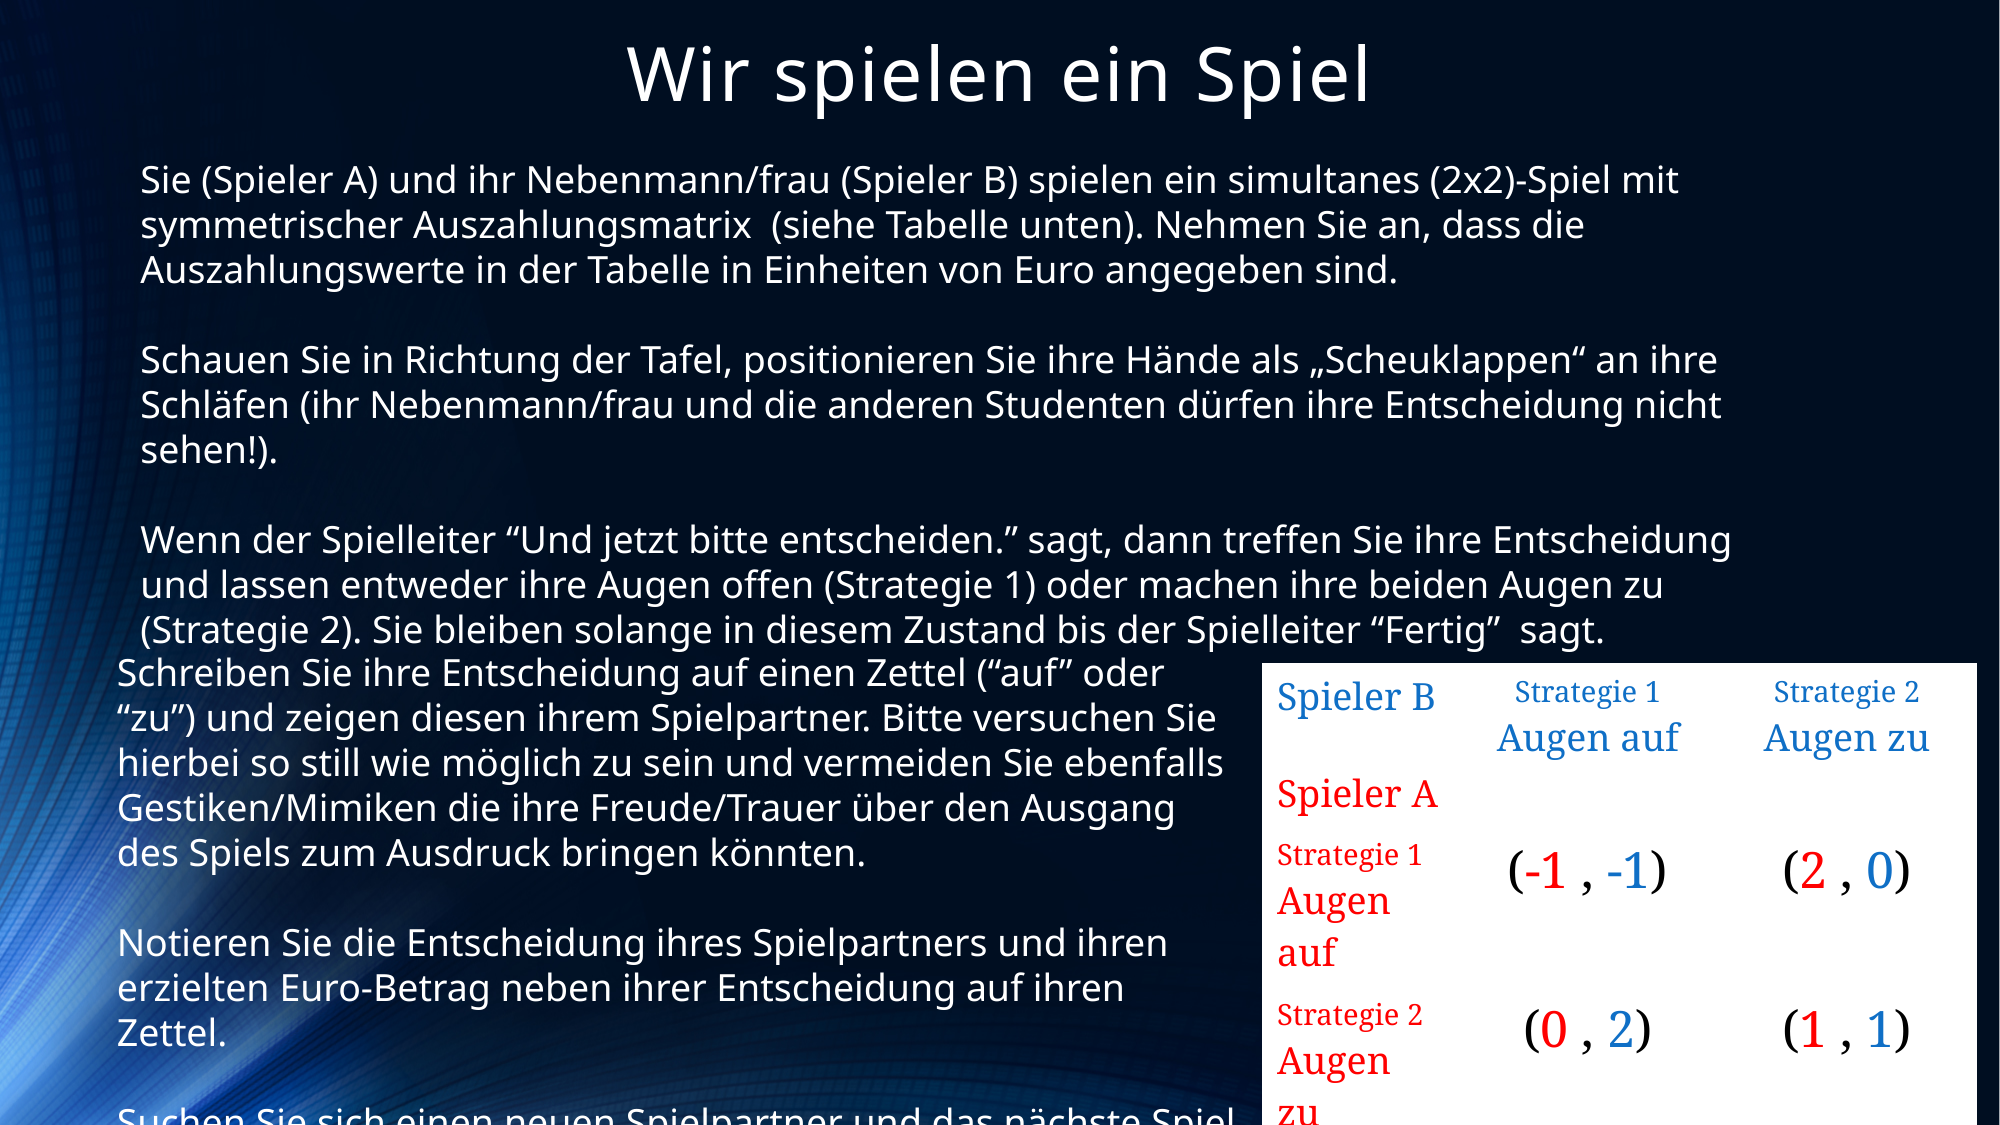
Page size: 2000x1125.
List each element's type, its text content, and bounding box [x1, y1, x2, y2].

picture [0, 0, 2000, 1125]
table_header Strategie 1 Augen auf [1458, 663, 1717, 826]
table_cell (2 , 0) [1717, 826, 1977, 985]
table_cell (-1 , -1) [1458, 826, 1717, 985]
table_cell Strategie 1 Augen auf [1262, 826, 1458, 985]
text_box Schreiben Sie ihre Entscheidung auf einen Zettel (“auf” oder “zu”) und zeigen diesen ihrem Spielpartner. Bitte versuchen Sie hierbei so still wie möglich zu sein und vermeiden Sie ebenfalls Gestiken/Mimiken die ihre Freude/Trauer über den Ausgang des Spiels zum Ausdruck bringen könnten. Notieren Sie die Entscheidung ihres Spielpartners und ihren erzielten Euro-Betrag neben ihrer Entscheidung auf ihren Zettel. Suchen Sie sich einen neuen Spielpartner und das nächste Spiel beginnt. [102, 641, 1260, 1125]
table_header Strategie 2 Augen zu [1717, 663, 1977, 826]
table_cell (1 , 1) [1717, 985, 1977, 1125]
table_cell (0 , 2) [1458, 985, 1717, 1125]
table_cell Strategie 2 Augen zu [1262, 985, 1458, 1125]
title Wir spielen ein Spiel [249, 19, 1750, 126]
text_box Sie (Spieler A) und ihr Nebenmann/frau (Spieler B) spielen ein simultanes (2x2)-Spiel mit symmetrischer Auszahlungsmatrix (siehe Tabelle unten). Nehmen Sie an, dass die Auszahlungswerte in der Tabelle in Einheiten von Euro angegeben sind. Schauen Sie in Richtung der Tafel, positionieren Sie ihre Hände als „Scheuklappen“ an ihre Schläfen (ihr Nebenmann/frau und die anderen Studenten dürfen ihre Entscheidung nicht sehen!). Wenn der Spielleiter “Und jetzt bitte entscheiden.” sagt, dann treffen Sie ihre Entscheidung und lassen entweder ihre Augen offen (Strategie 1) oder machen ihre beiden Augen zu (Strategie 2). Sie bleiben solange in diesem Zustand bis der Spielleiter “Fertig” sagt. [125, 148, 1827, 659]
table_header Spieler B Spieler A [1262, 663, 1458, 826]
